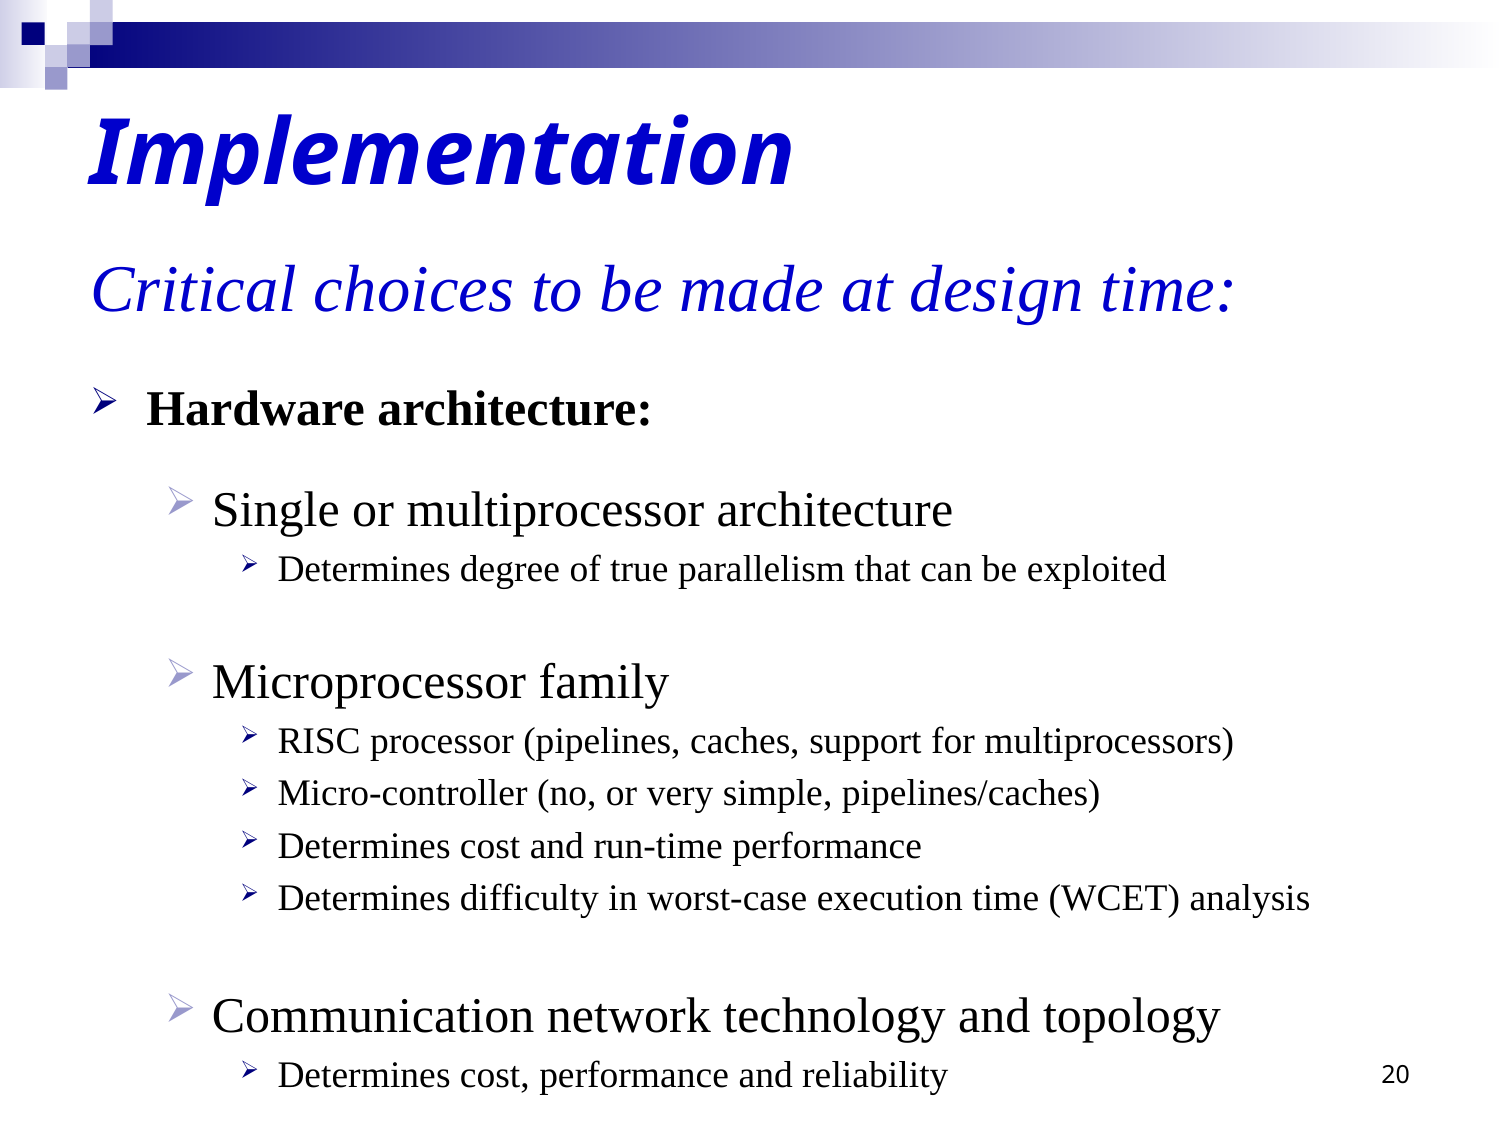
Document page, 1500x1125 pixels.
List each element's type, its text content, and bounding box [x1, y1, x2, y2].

slide_number 20 [1074, 1063, 1426, 1101]
list Critical choices to be made at design time: Hardware architecture: Single or multiprocessor architecture Determines degree of true parallelism that can be exploited Microprocessor family RISC processor (pipelines, caches, support for multiprocessors) Micro-controller (no, or very simple, pipelines/caches) Determines cost and run-time performance Determines difficulty in worst-case execution time (WCET) analysis Communication network technology and topology Determines cost, performance and reliability [74, 237, 1426, 1063]
title Implementation [74, 35, 1426, 237]
